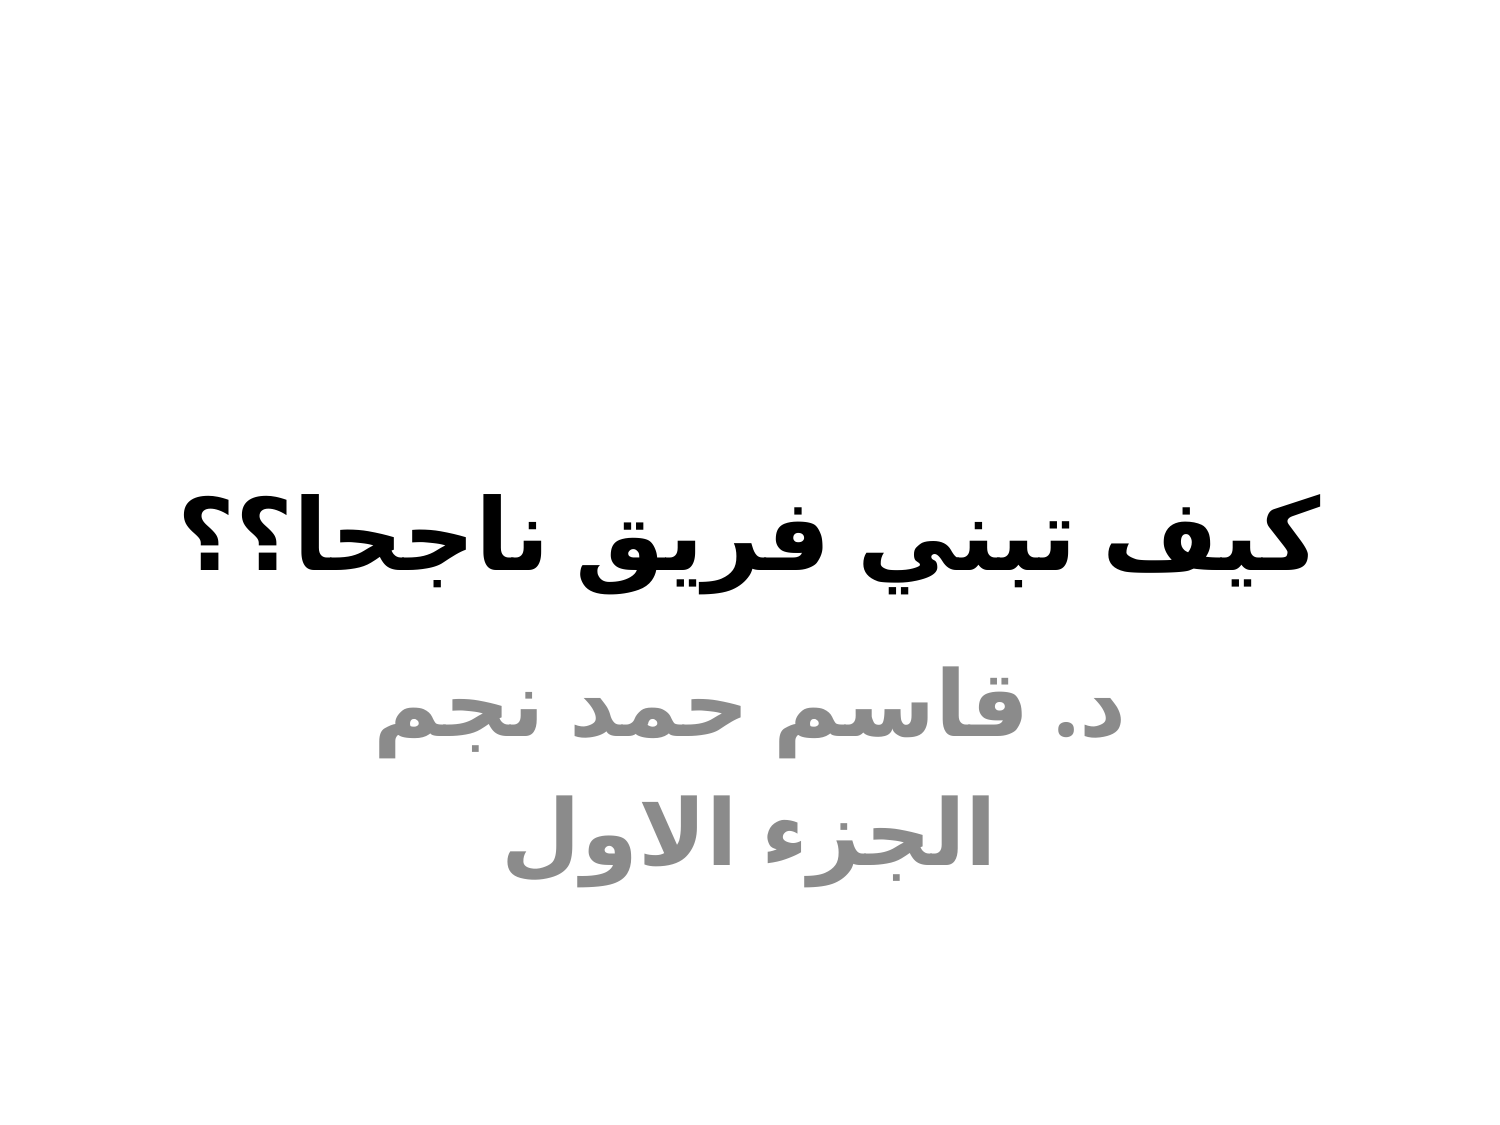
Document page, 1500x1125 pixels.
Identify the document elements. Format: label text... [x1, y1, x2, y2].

title كيف تبني فريق ناجحا؟؟ [112, 349, 1388, 591]
subtitle د. قاسم حمد نجم الجزء الاول [225, 637, 1275, 925]
